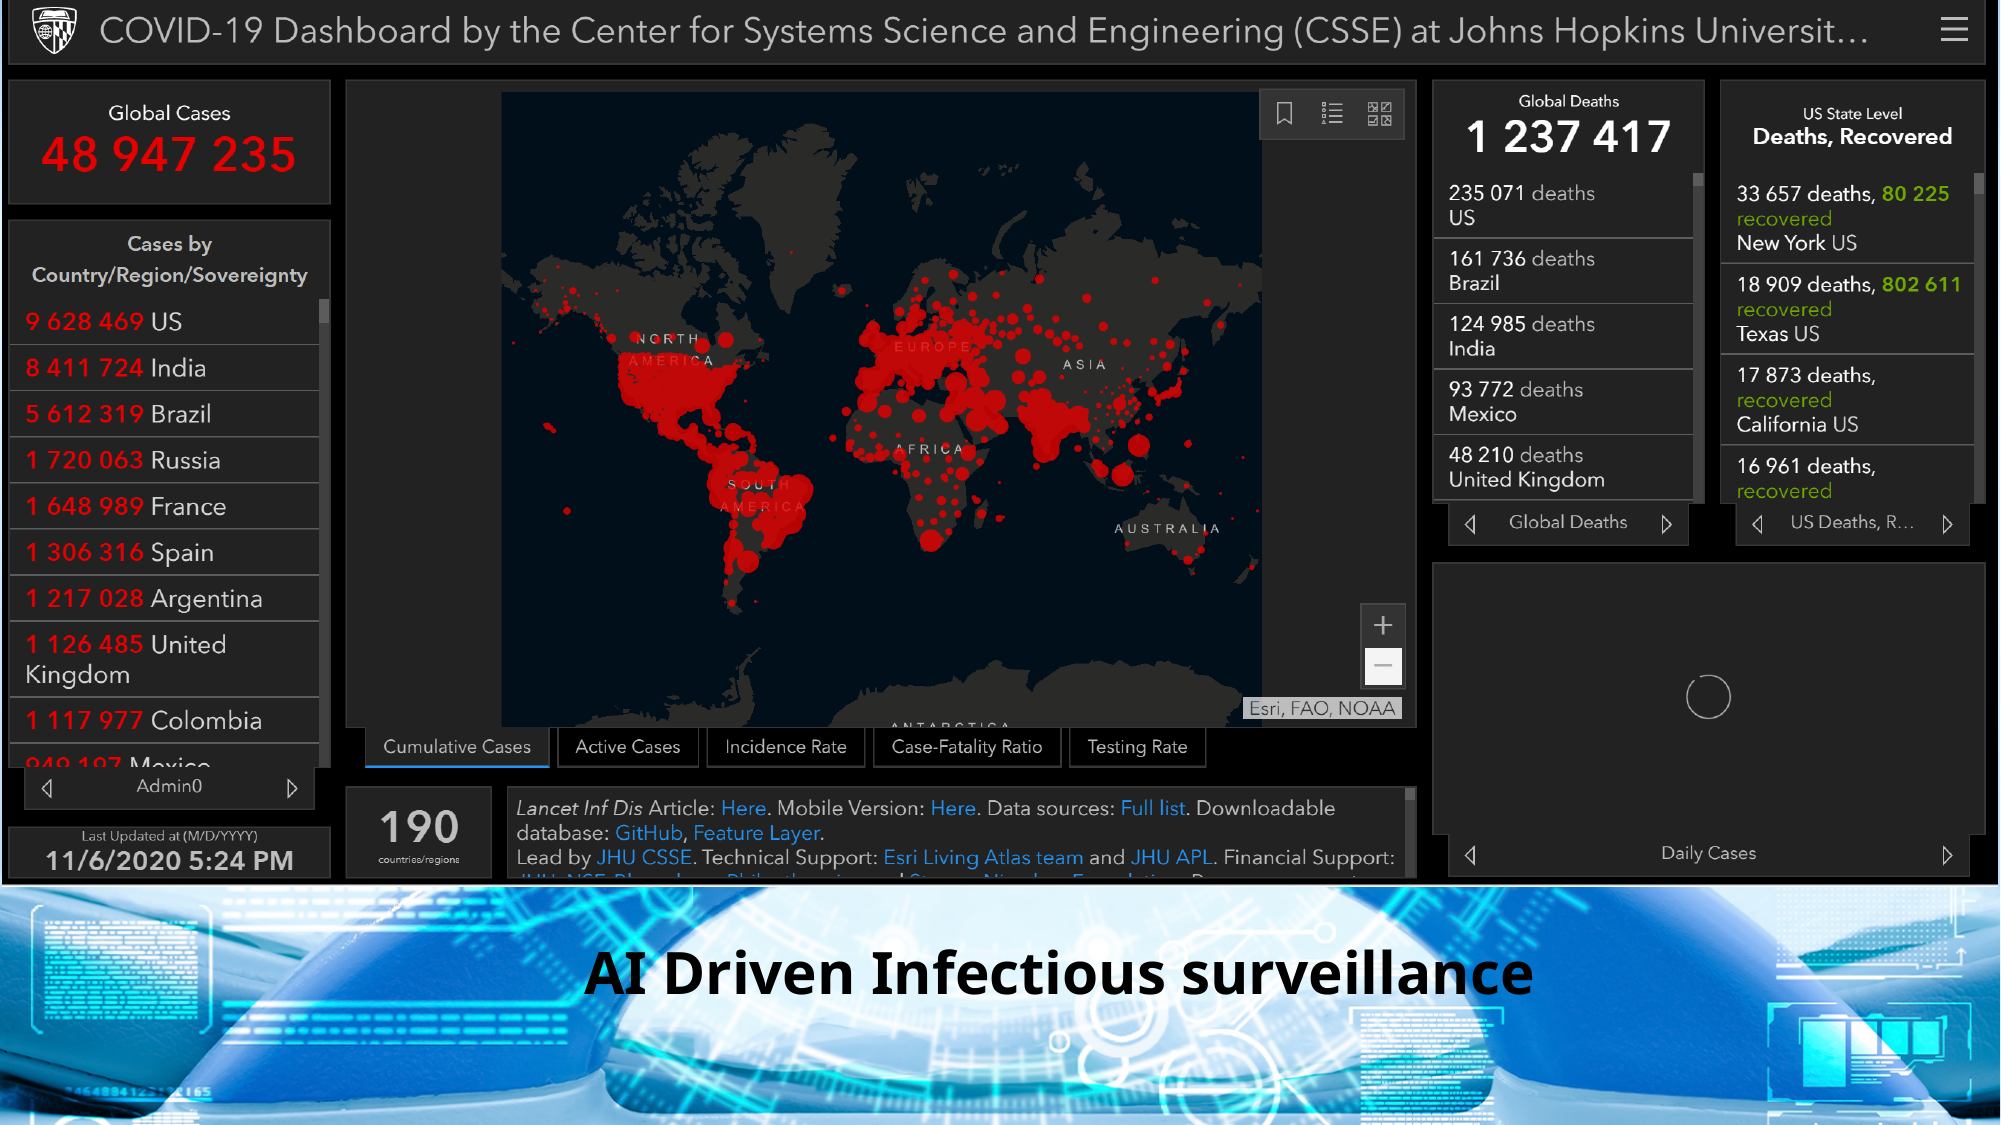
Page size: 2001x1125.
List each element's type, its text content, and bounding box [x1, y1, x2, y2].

text_box AI Driven Infectious surveillance [479, 908, 1641, 1038]
picture [0, 0, 2001, 1125]
picture [155, 1016, 176, 1020]
picture [46, 1001, 64, 1009]
